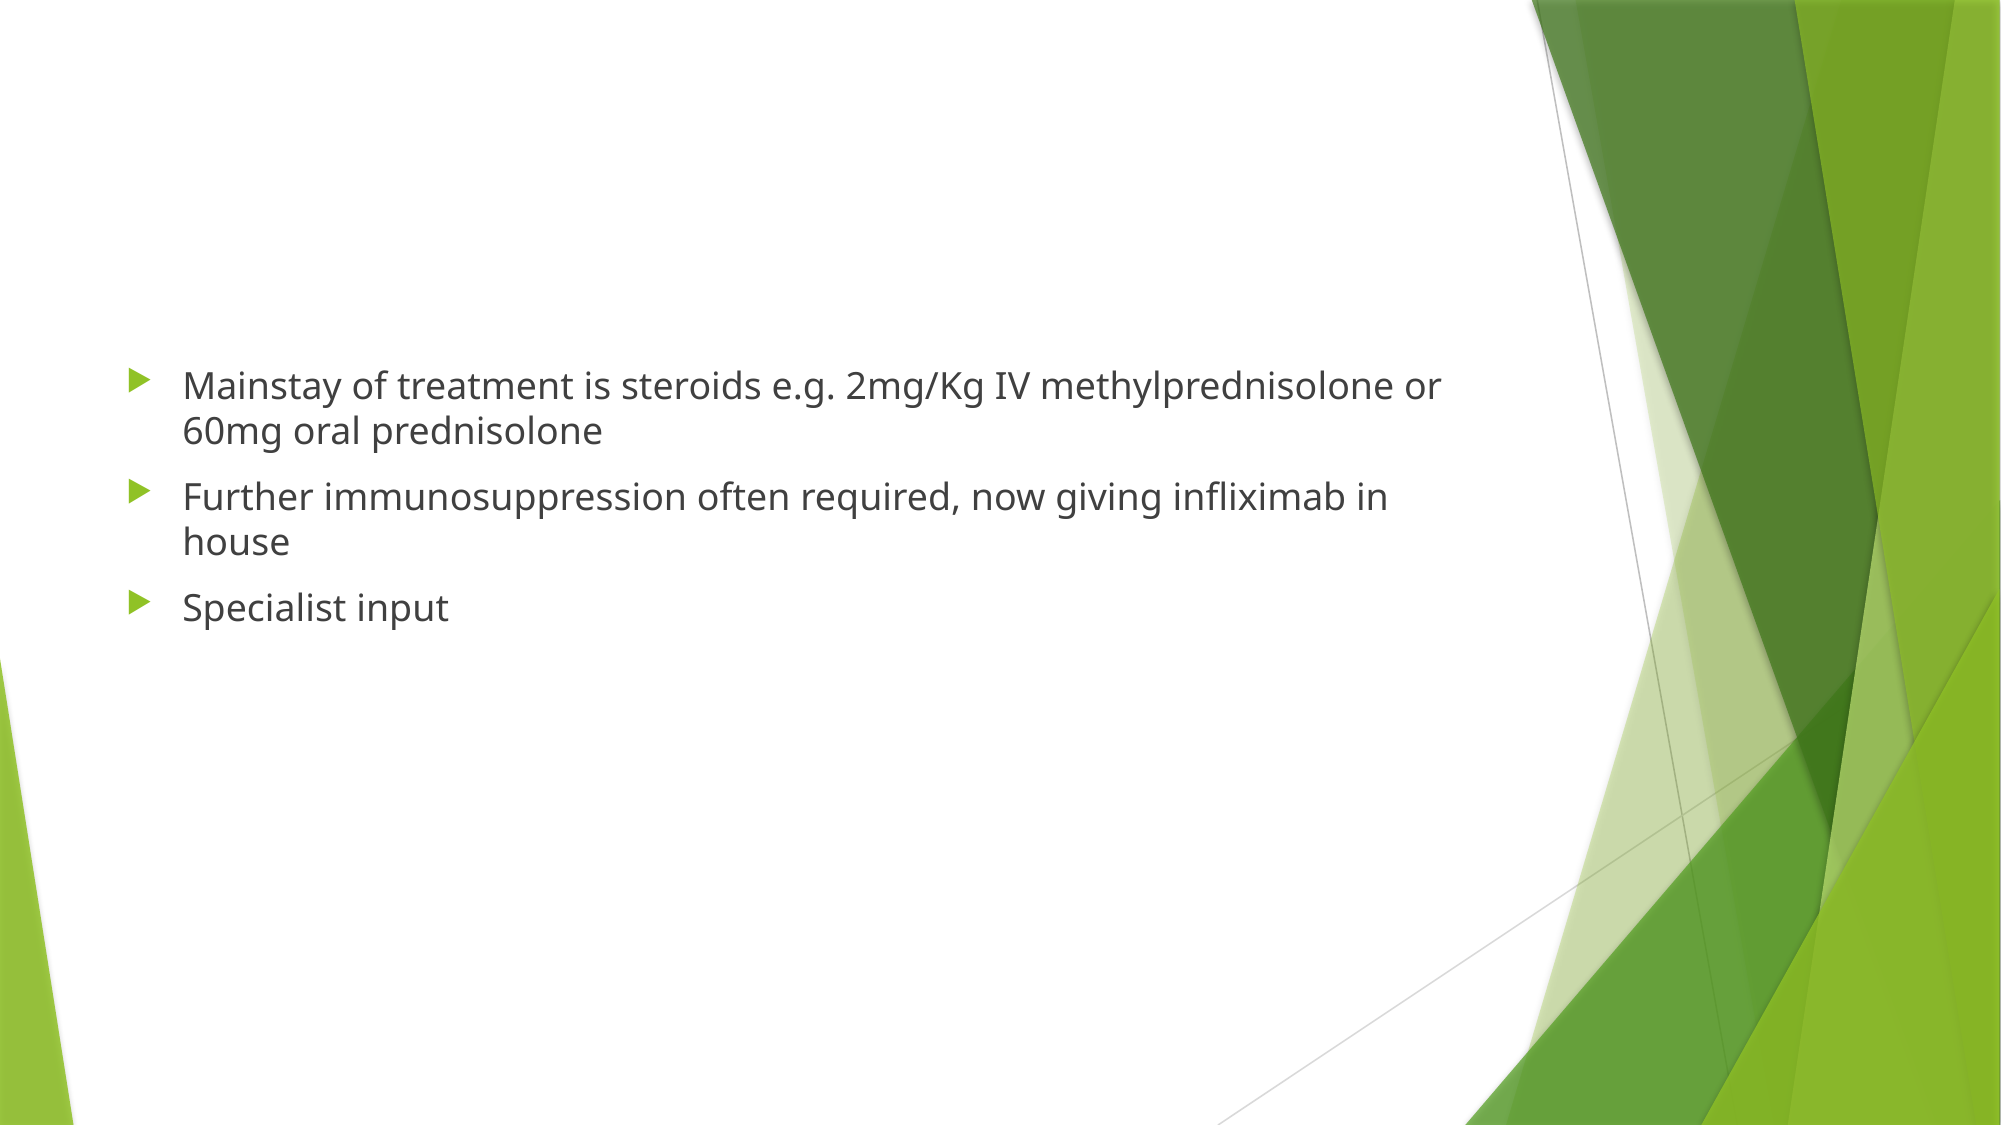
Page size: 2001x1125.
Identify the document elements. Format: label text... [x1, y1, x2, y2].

list Mainstay of treatment is steroids e.g. 2mg/Kg IV methylprednisolone or 60mg oral prednisolone Further immunosuppression often required, now giving infliximab in house Specialist input [111, 354, 1522, 992]
